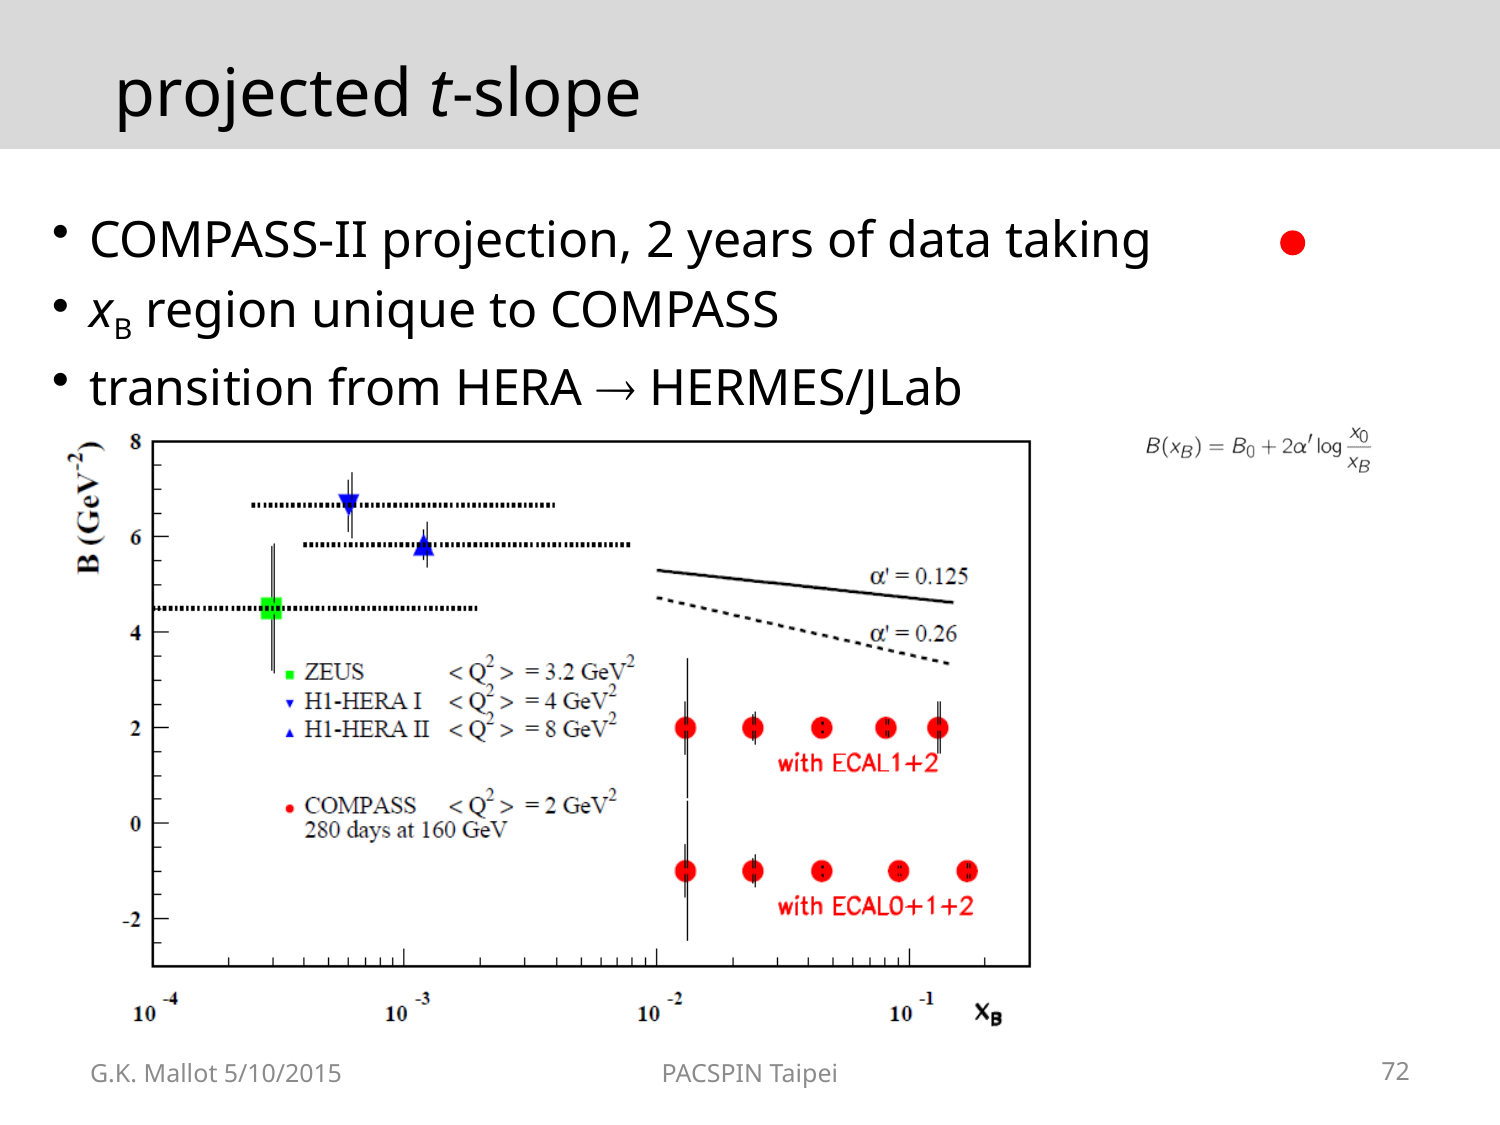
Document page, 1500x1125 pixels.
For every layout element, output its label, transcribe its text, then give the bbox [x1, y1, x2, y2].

text_box [1278, 228, 1308, 258]
footer PACSPIN Taipei [512, 1056, 988, 1103]
list COMPASS-II projection, 2 years of data taking xB region unique to COMPASS transition from HERA  HERMES/JLab [37, 200, 1471, 943]
title projected t-slope [99, 24, 1313, 155]
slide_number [75, 1056, 425, 1103]
slide_number 72 [1074, 1042, 1425, 1103]
picture [1115, 420, 1419, 492]
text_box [52, 420, 1037, 1049]
